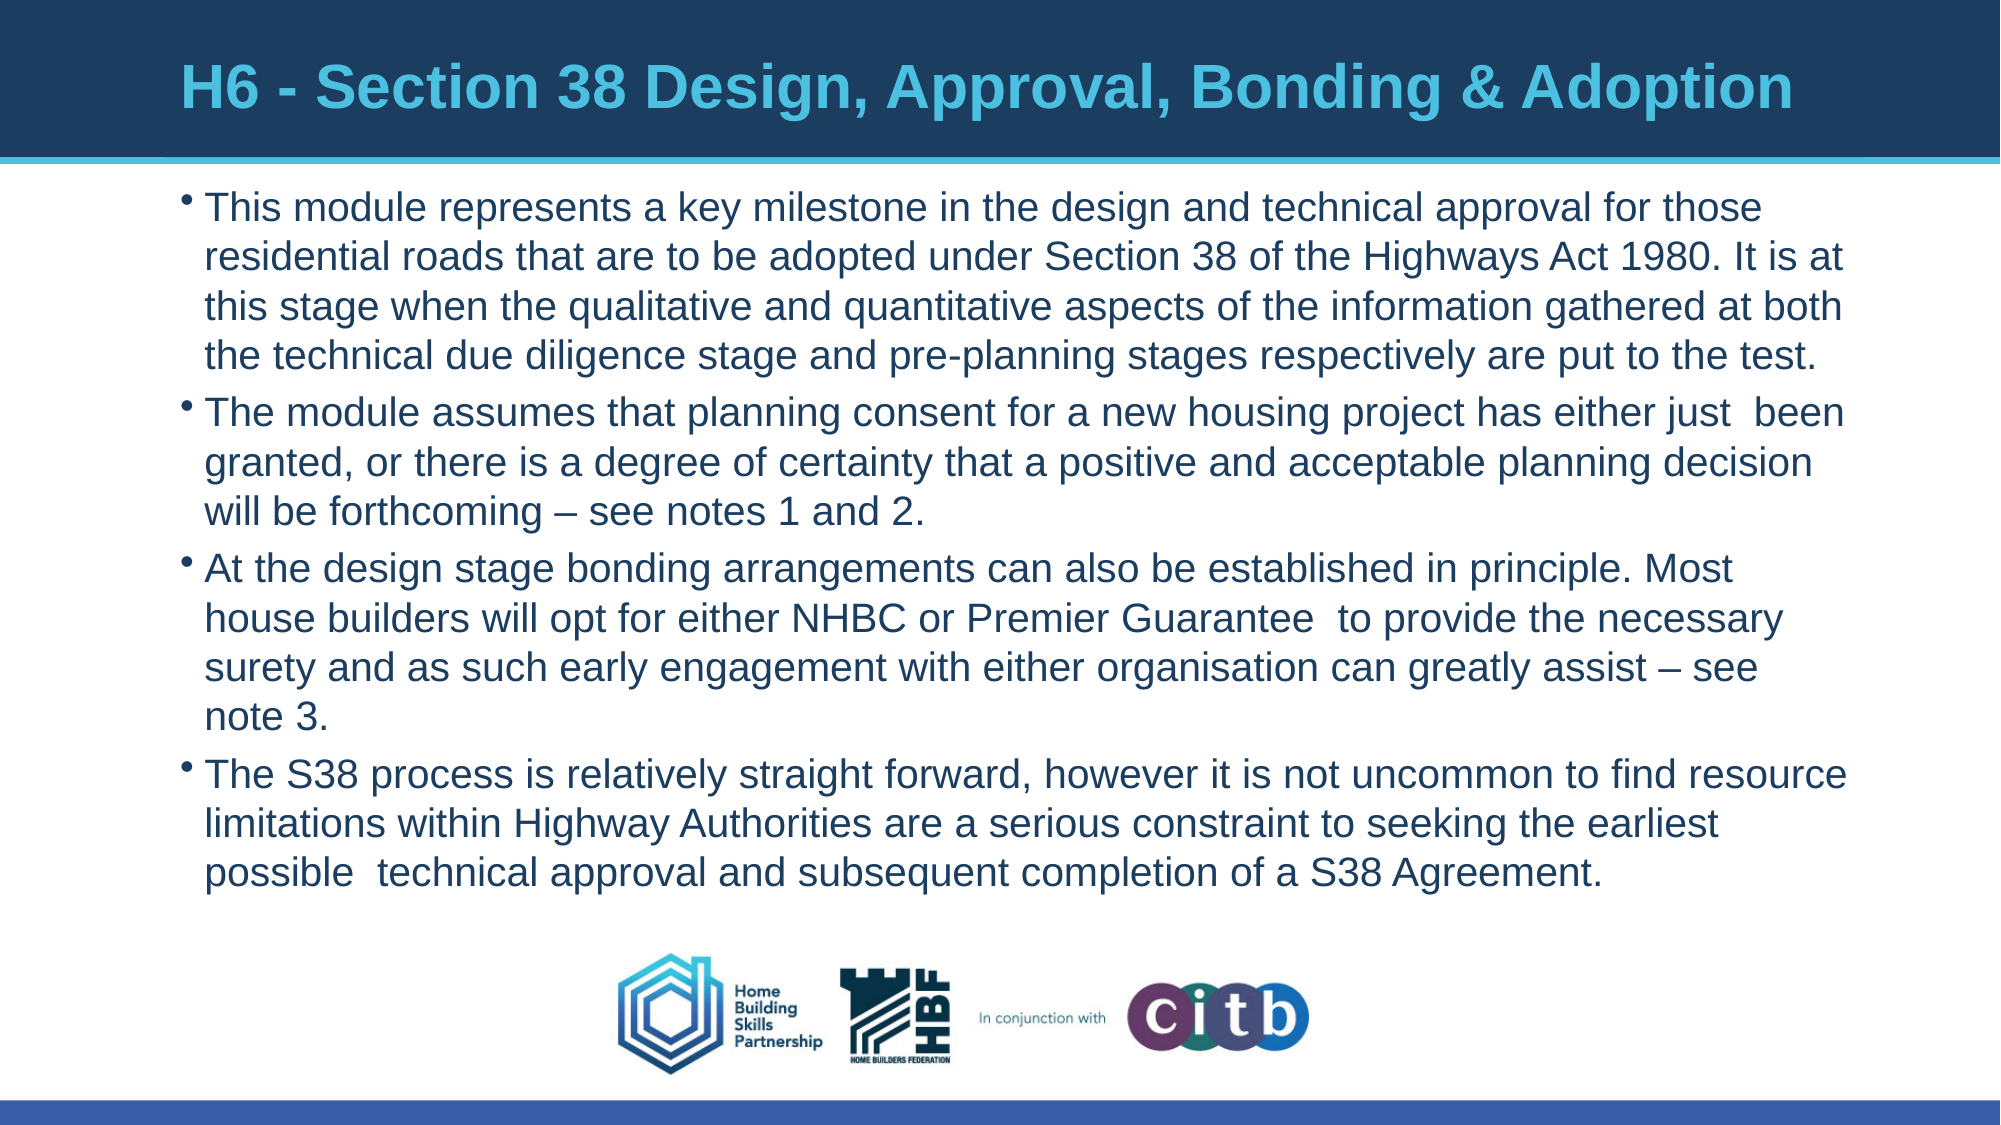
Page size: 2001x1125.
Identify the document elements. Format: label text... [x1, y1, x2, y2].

picture [577, 936, 1328, 1084]
list This module represents a key milestone in the design and technical approval for those residential roads that are to be adopted under Section 38 of the Highways Act 1980. It is at this stage when the qualitative and quantitative aspects of the information gathered at both the technical due diligence stage and pre-planning stages respectively are put to the test. The module assumes that planning consent for a new housing project has either just been granted, or there is a degree of certainty that a positive and acceptable planning decision will be forthcoming – see notes 1 and 2. At the design stage bonding arrangements can also be established in principle. Most house builders will opt for either NHBC or Premier Guarantee to provide the necessary surety and as such early engagement with either organisation can greatly assist – see note 3. The S38 process is relatively straight forward, however it is not uncommon to find resource limitations within Highway Authorities are a serious constraint to seeking the earliest possible technical approval and subsequent completion of a S38 Agreement. [164, 172, 1866, 921]
title H6 - Section 38 Design, Approval, Bonding & Adoption [164, 9, 1866, 158]
